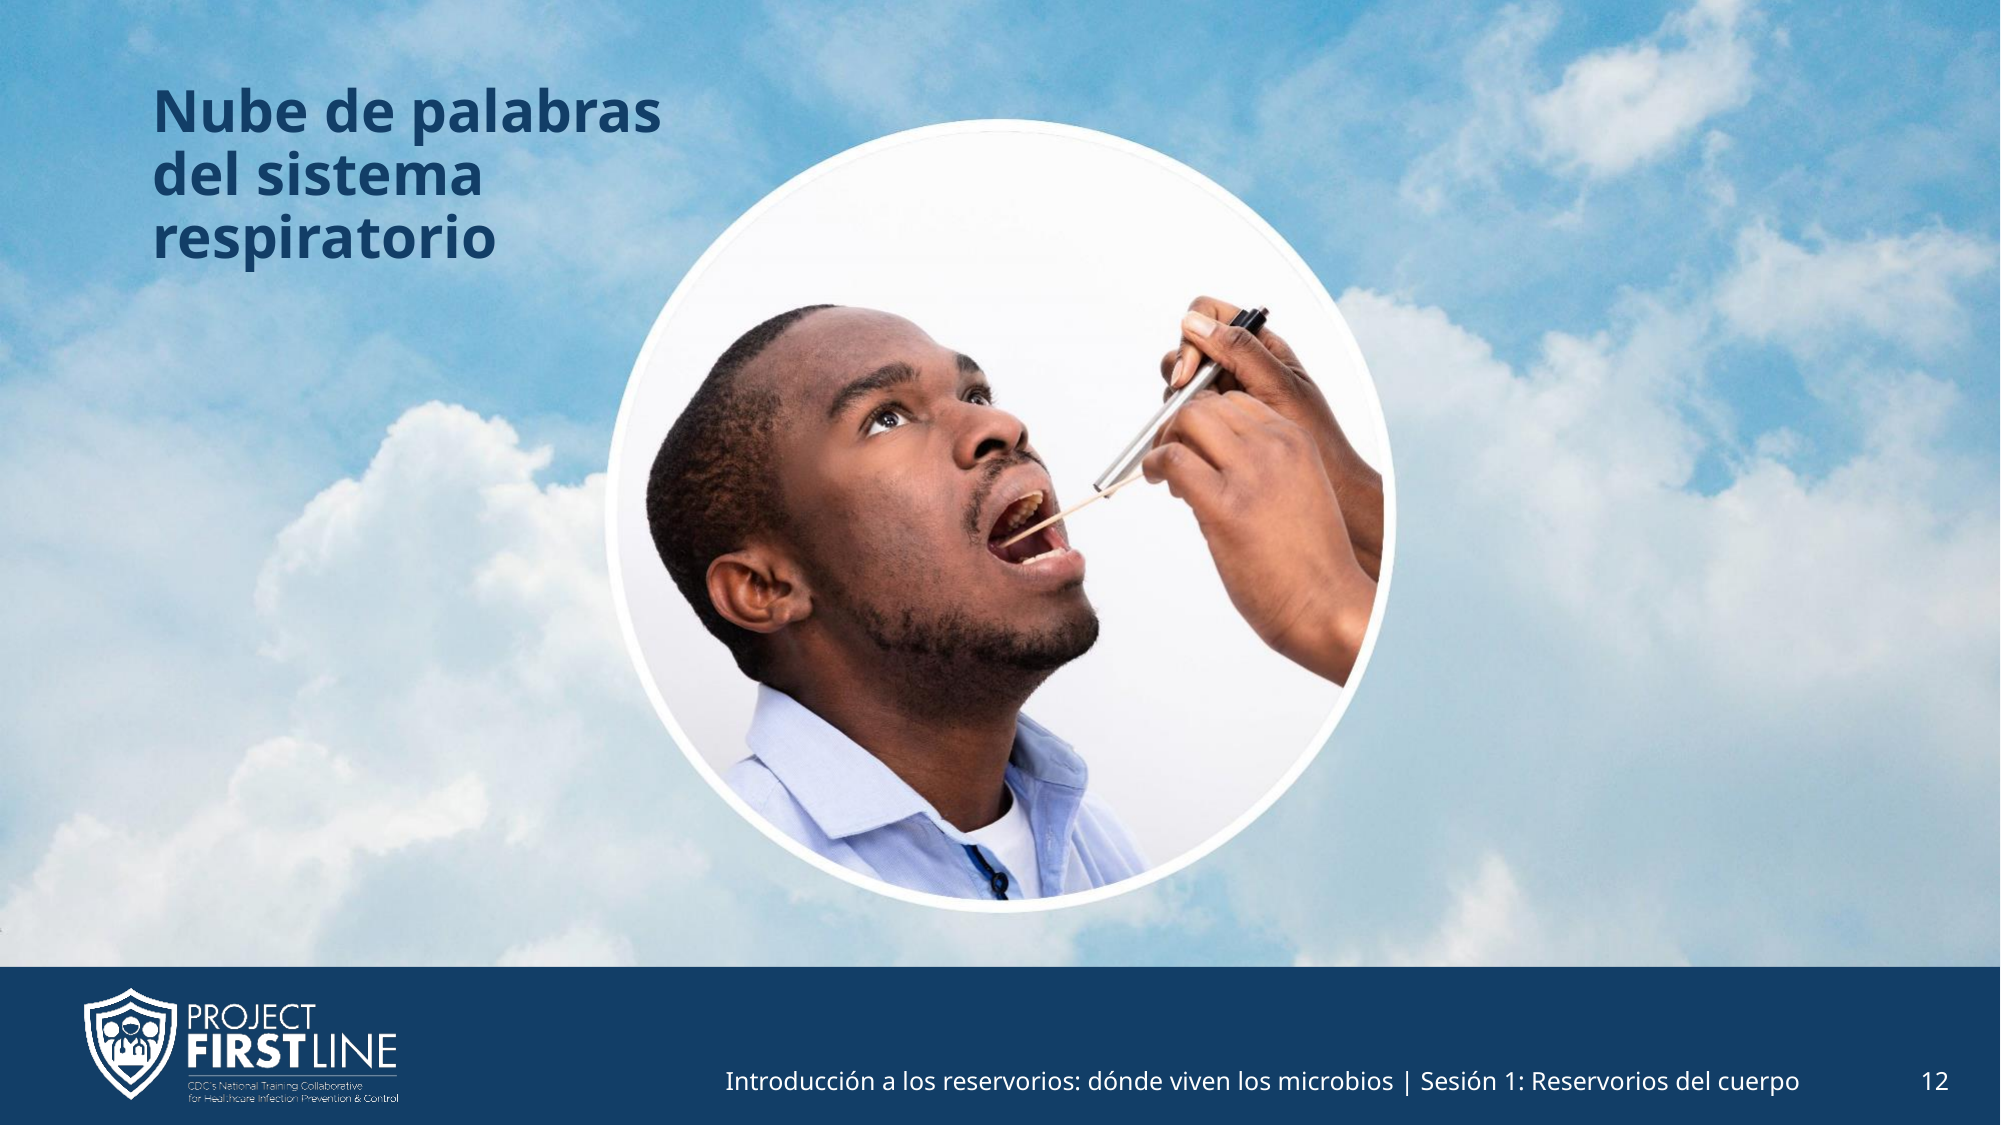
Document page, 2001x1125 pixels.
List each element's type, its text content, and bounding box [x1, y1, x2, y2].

picture [0, 0, 2001, 1125]
title Nube de palabras del sistema respiratorio [137, 74, 1863, 191]
picture [60, 978, 415, 1112]
